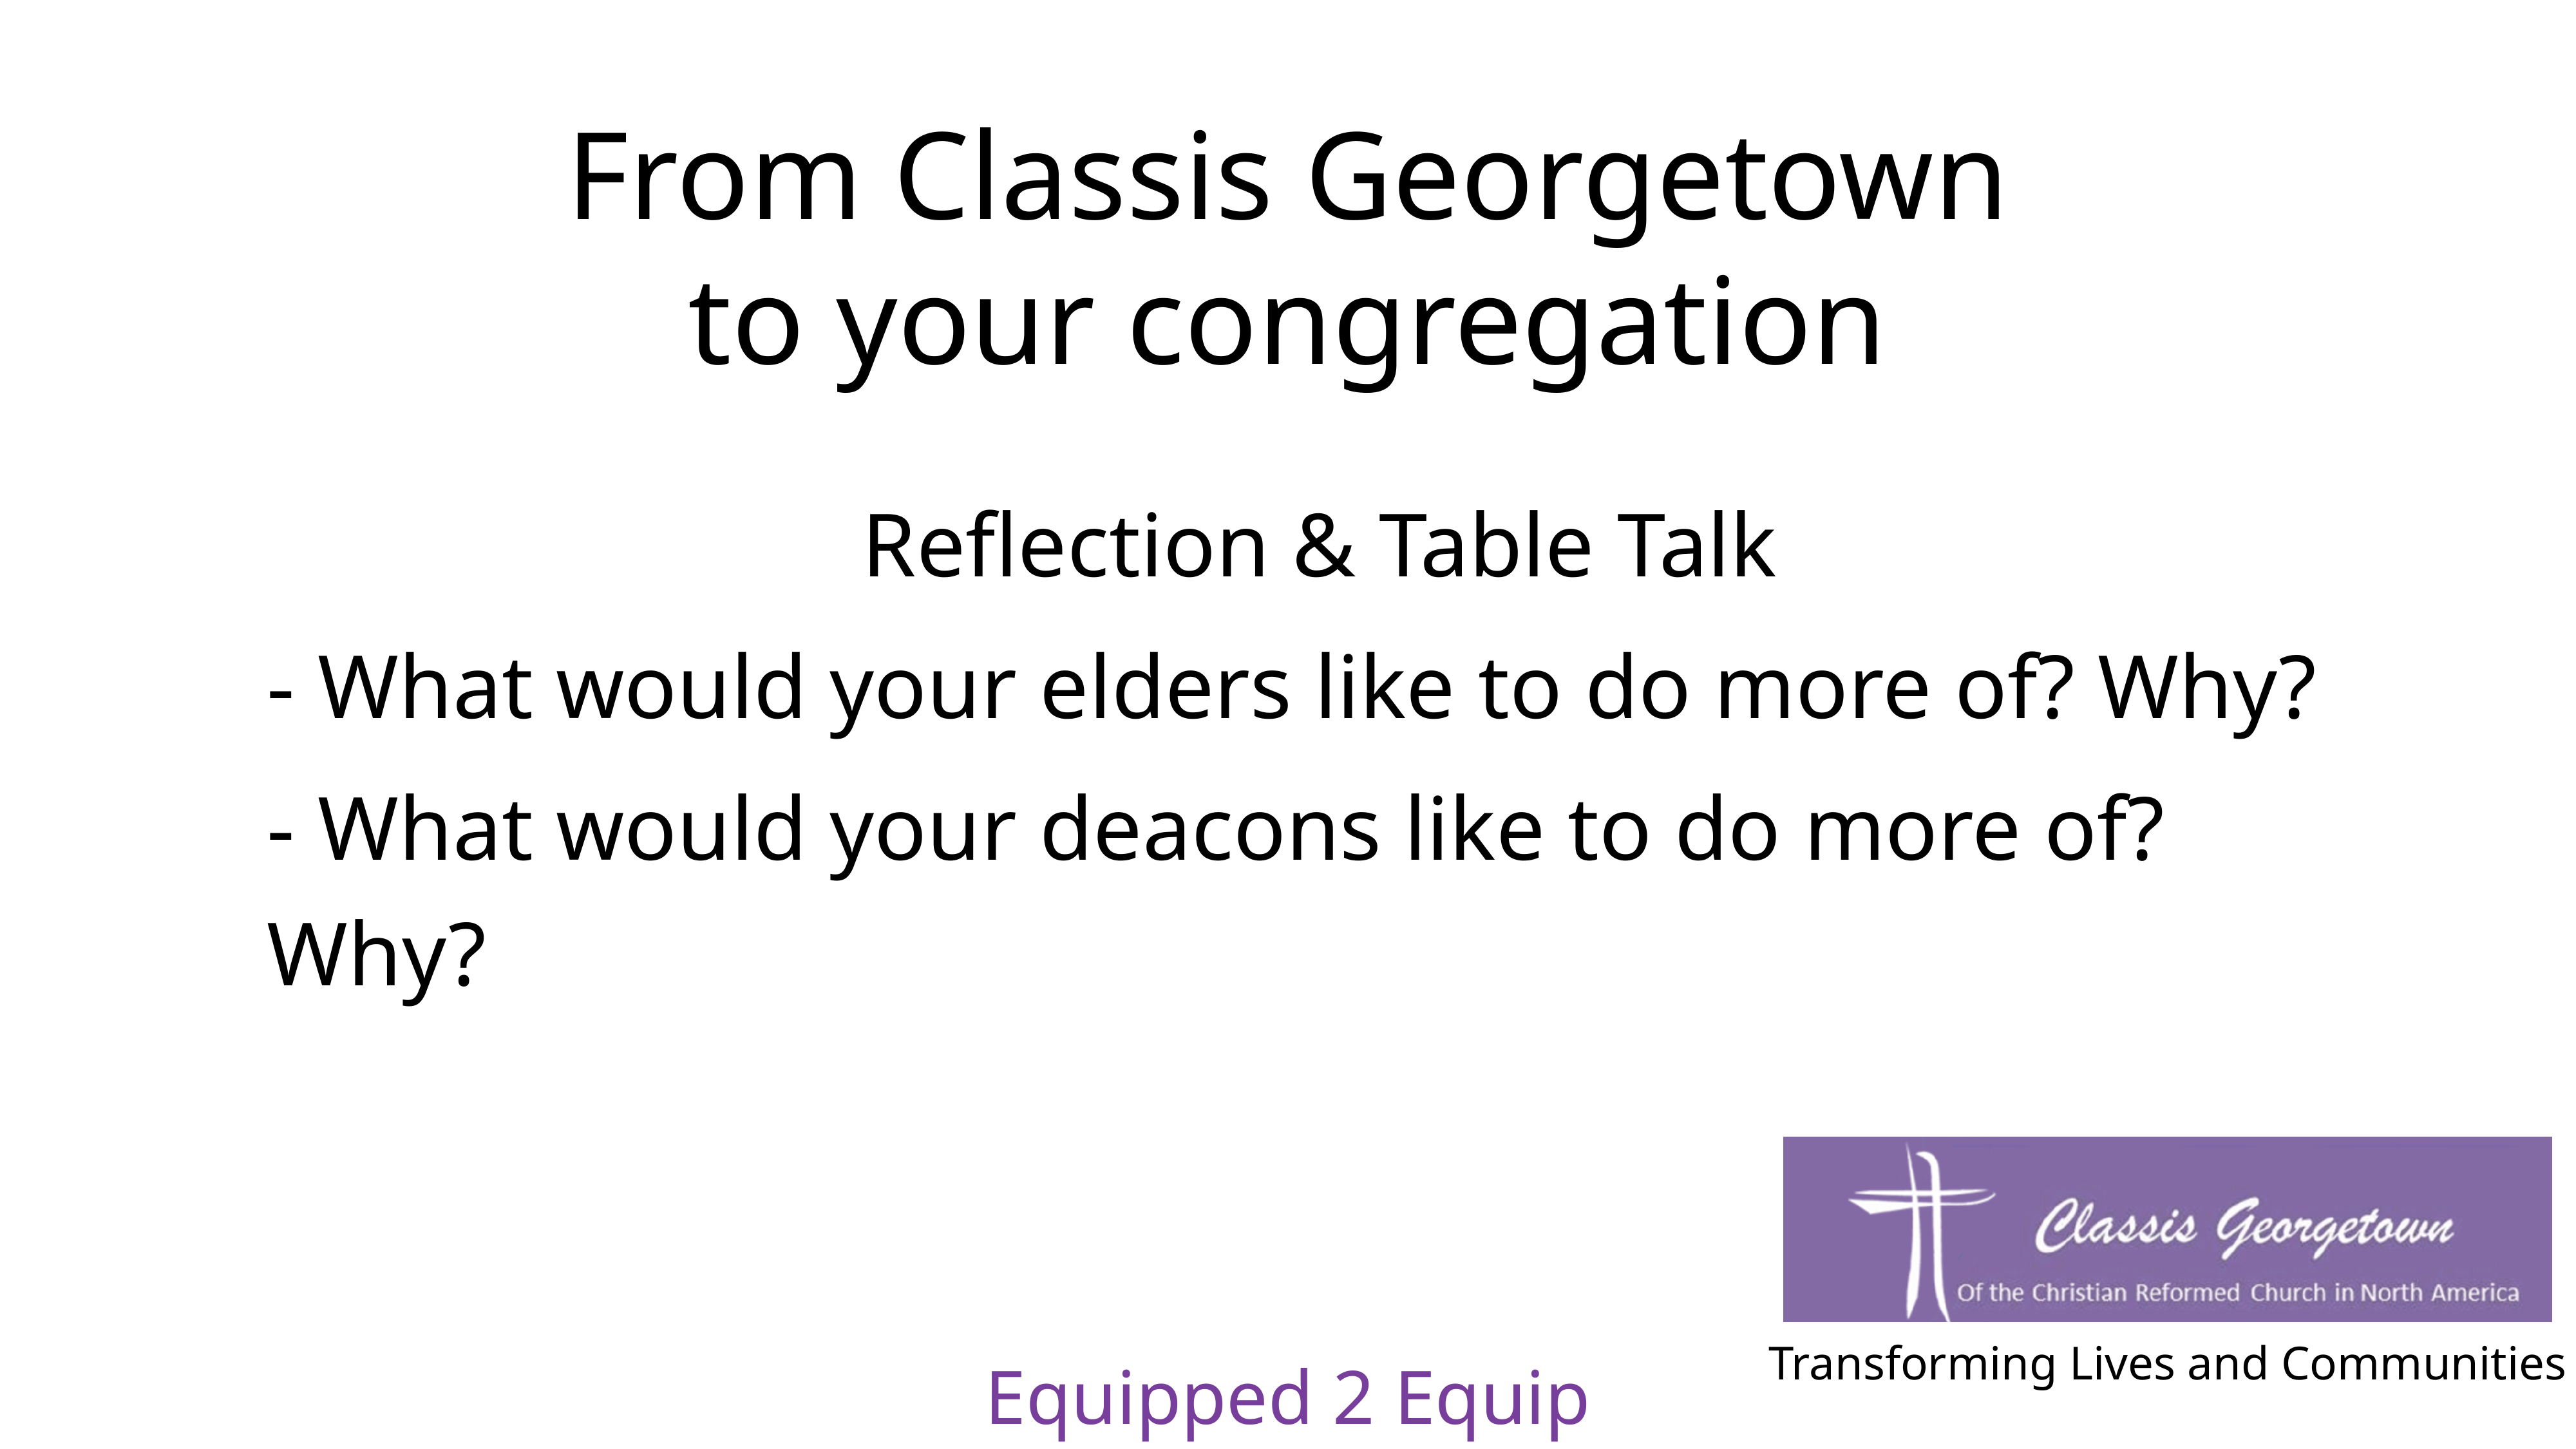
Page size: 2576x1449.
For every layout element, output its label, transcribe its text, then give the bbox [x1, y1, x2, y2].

subtitle Reflection & Table Talk - What would your elders like to do more of? Why? - What would your deacons like to do more of? Why? [259, 460, 2381, 1173]
picture [1783, 1137, 2553, 1322]
text_box Equipped 2 Equip [978, 1316, 1598, 1447]
title From Classis Georgetown to your congregation [510, 64, 2066, 397]
text_box Transforming Lives and Communities [1698, 1326, 2576, 1396]
